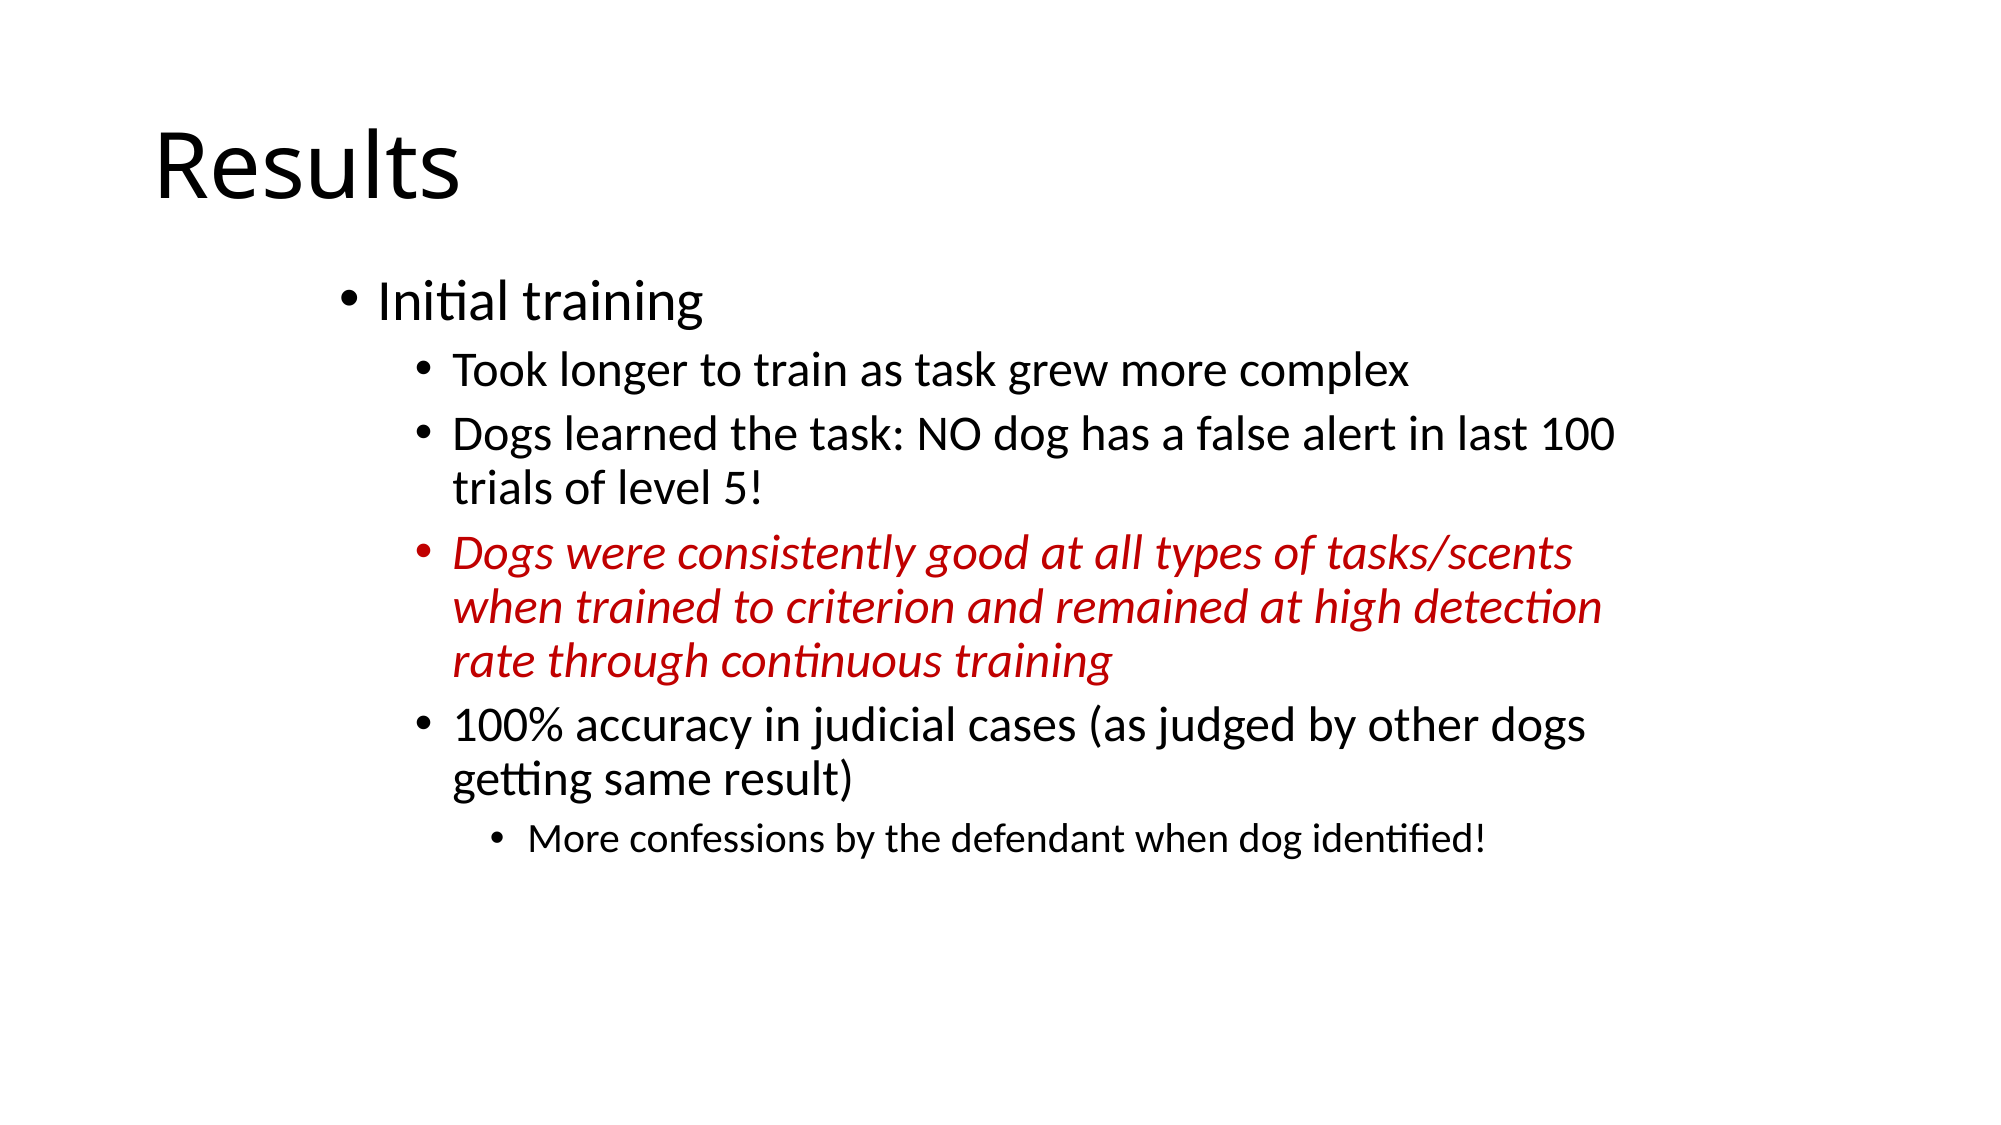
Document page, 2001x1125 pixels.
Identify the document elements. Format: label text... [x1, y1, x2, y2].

title Results [137, 59, 1863, 278]
list Initial training Took longer to train as task grew more complex Dogs learned the task: NO dog has a false alert in last 100 trials of level 5! Dogs were consistently good at all types of tasks/scents when trained to criterion and remained at high detection rate through continuous training 100% accuracy in judicial cases (as judged by other dogs getting same result) More confessions by the defendant when dog identified! [324, 262, 1675, 1088]
